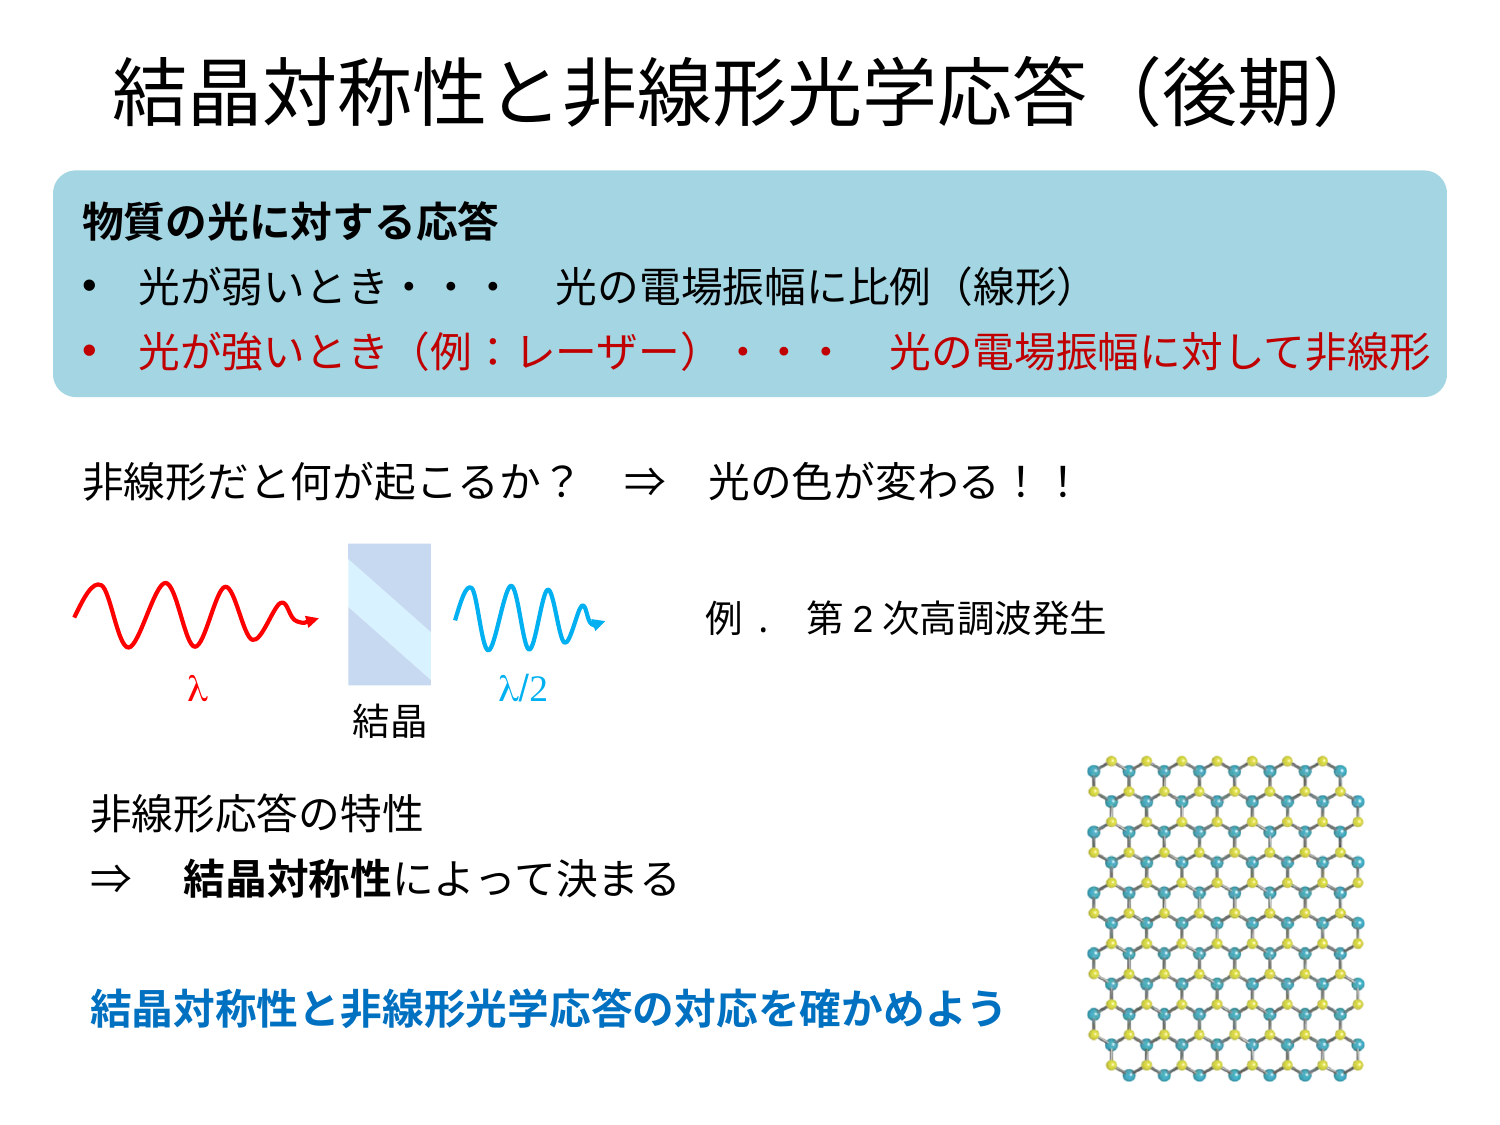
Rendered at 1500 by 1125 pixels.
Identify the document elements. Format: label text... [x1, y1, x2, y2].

text_box l/2 [483, 656, 608, 717]
text_box [474, 583, 606, 653]
picture [1080, 750, 1377, 1082]
text_box 非線形応答の特性 ⇒ 結晶対称性によって決まる 結晶対称性と非線形光学応答の対応を確かめよう [75, 765, 1046, 1040]
text_box [72, 580, 309, 650]
text_box 例. 第2次高調波発生 [690, 587, 1247, 648]
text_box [314, 534, 469, 697]
text_box [53, 170, 75, 396]
title 結晶対称性と非線形光学応答（後期） [75, 8, 1425, 172]
text_box 物質の光に対する応答 光が弱いとき・・・ 光の電場振幅に比例（線形） 光が強いとき（例：レーザー）・・・ 光の電場振幅に対して非線形 非線形だと何が起こるか？ ⇒ 光の色が変わる！！ [67, 172, 1447, 513]
text_box 結晶 [337, 698, 474, 750]
text_box l [172, 656, 232, 717]
